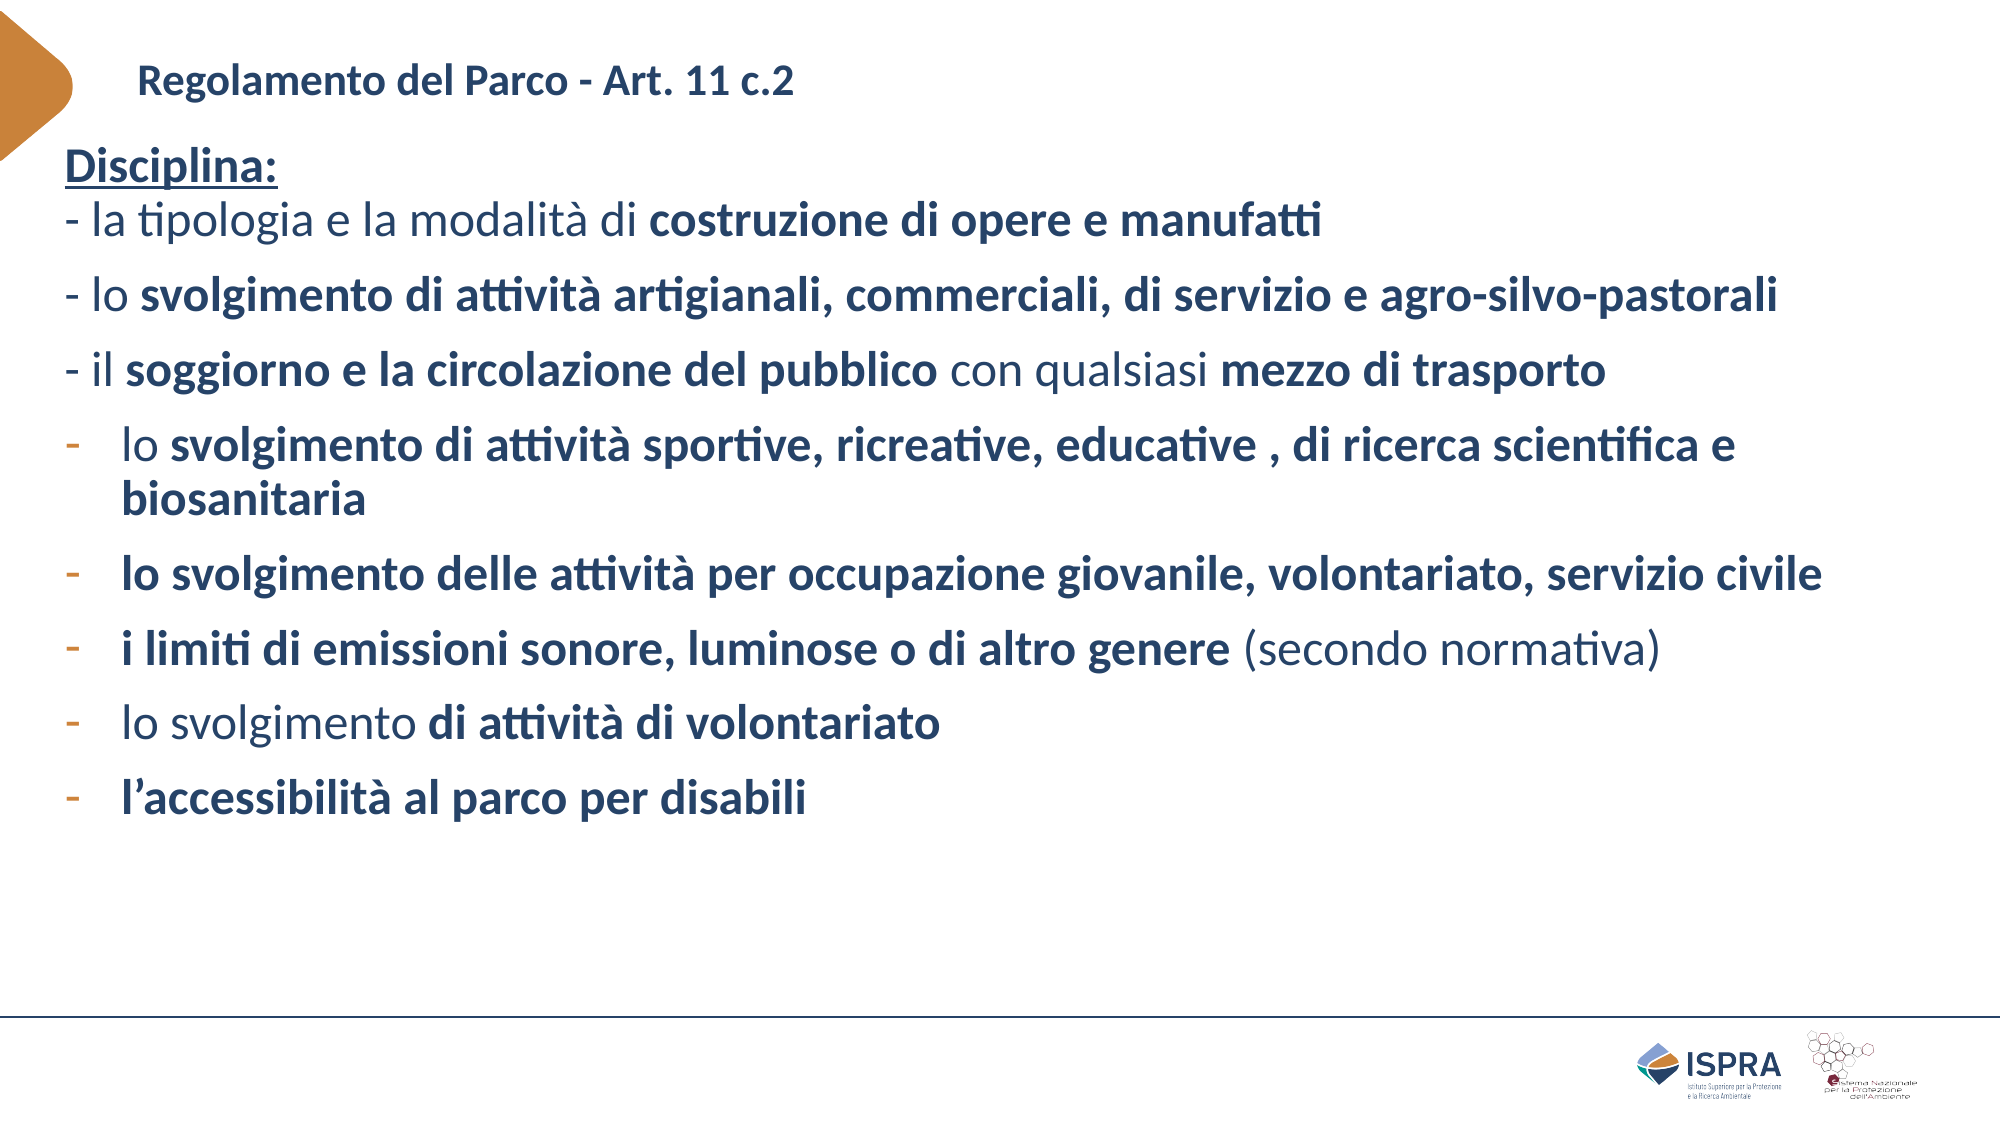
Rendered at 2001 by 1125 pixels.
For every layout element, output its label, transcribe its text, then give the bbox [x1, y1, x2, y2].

title Regolamento del Parco - Art. 11 c.2 [137, 56, 1917, 139]
picture [1637, 1030, 1917, 1099]
picture [0, 11, 73, 161]
list Disciplina: - la tipologia e la modalità di costruzione di opere e manufatti - lo svolgimento di attività artigianali, commerciali, di servizio e agro-silvo-pastorali - il soggiorno e la circolazione del pubblico con qualsiasi mezzo di trasporto lo svolgimento di attività sportive, ricreative, educative , di ricerca scientifica e biosanitaria lo svolgimento delle attività per occupazione giovanile, volontariato, servizio civile i limiti di emissioni sonore, luminose o di altro genere (secondo normativa) lo svolgimento di attività di volontariato l’accessibilità al parco per disabili [64, 139, 1962, 927]
